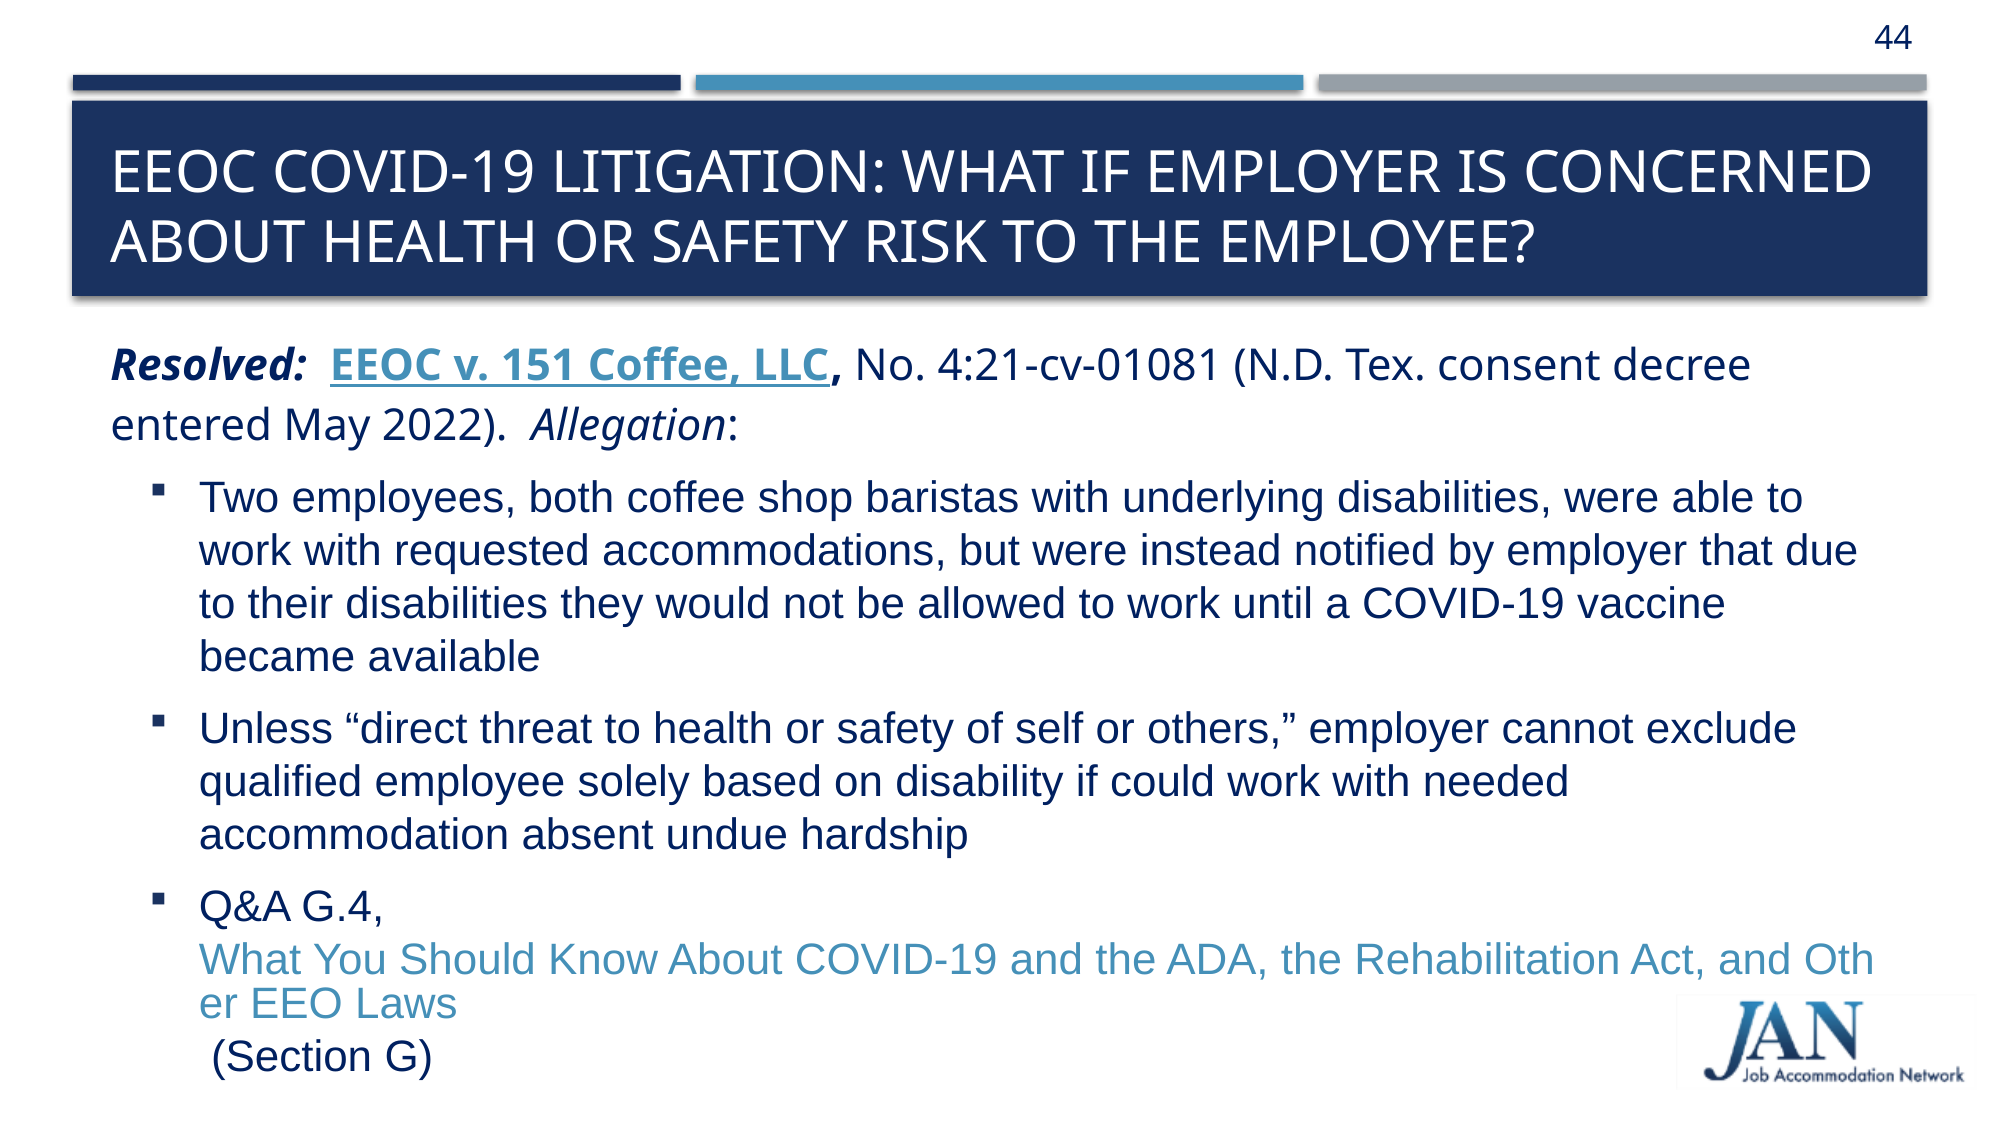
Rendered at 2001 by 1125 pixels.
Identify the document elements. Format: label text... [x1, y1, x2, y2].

title EEOC COVID-19 Litigation: What if employer is concerned about health or safety risk to the employee? [95, 115, 1905, 282]
picture [1676, 994, 1977, 1090]
list Resolved: EEOC v. 151 Coffee, LLC, No. 4:21-cv-01081 (N.D. Tex. consent decree entered May 2022). Allegation: Two employees, both coffee shop baristas with underlying disabilities, were able to work with requested accommodations, but were instead notified by employer that due to their disabilities they would not be allowed to work until a COVID-19 vaccine became available Unless “direct threat to health or safety of self or others,” employer cannot exclude qualified employee solely based on disability if could work with needed accommodation absent undue hardship Q&A G.4, What You Should Know About COVID-19 and the ADA, the Rehabilitation Act, and Other EEO Laws (Section G) [95, 326, 1905, 1047]
slide_number 44 [1809, 11, 1928, 67]
